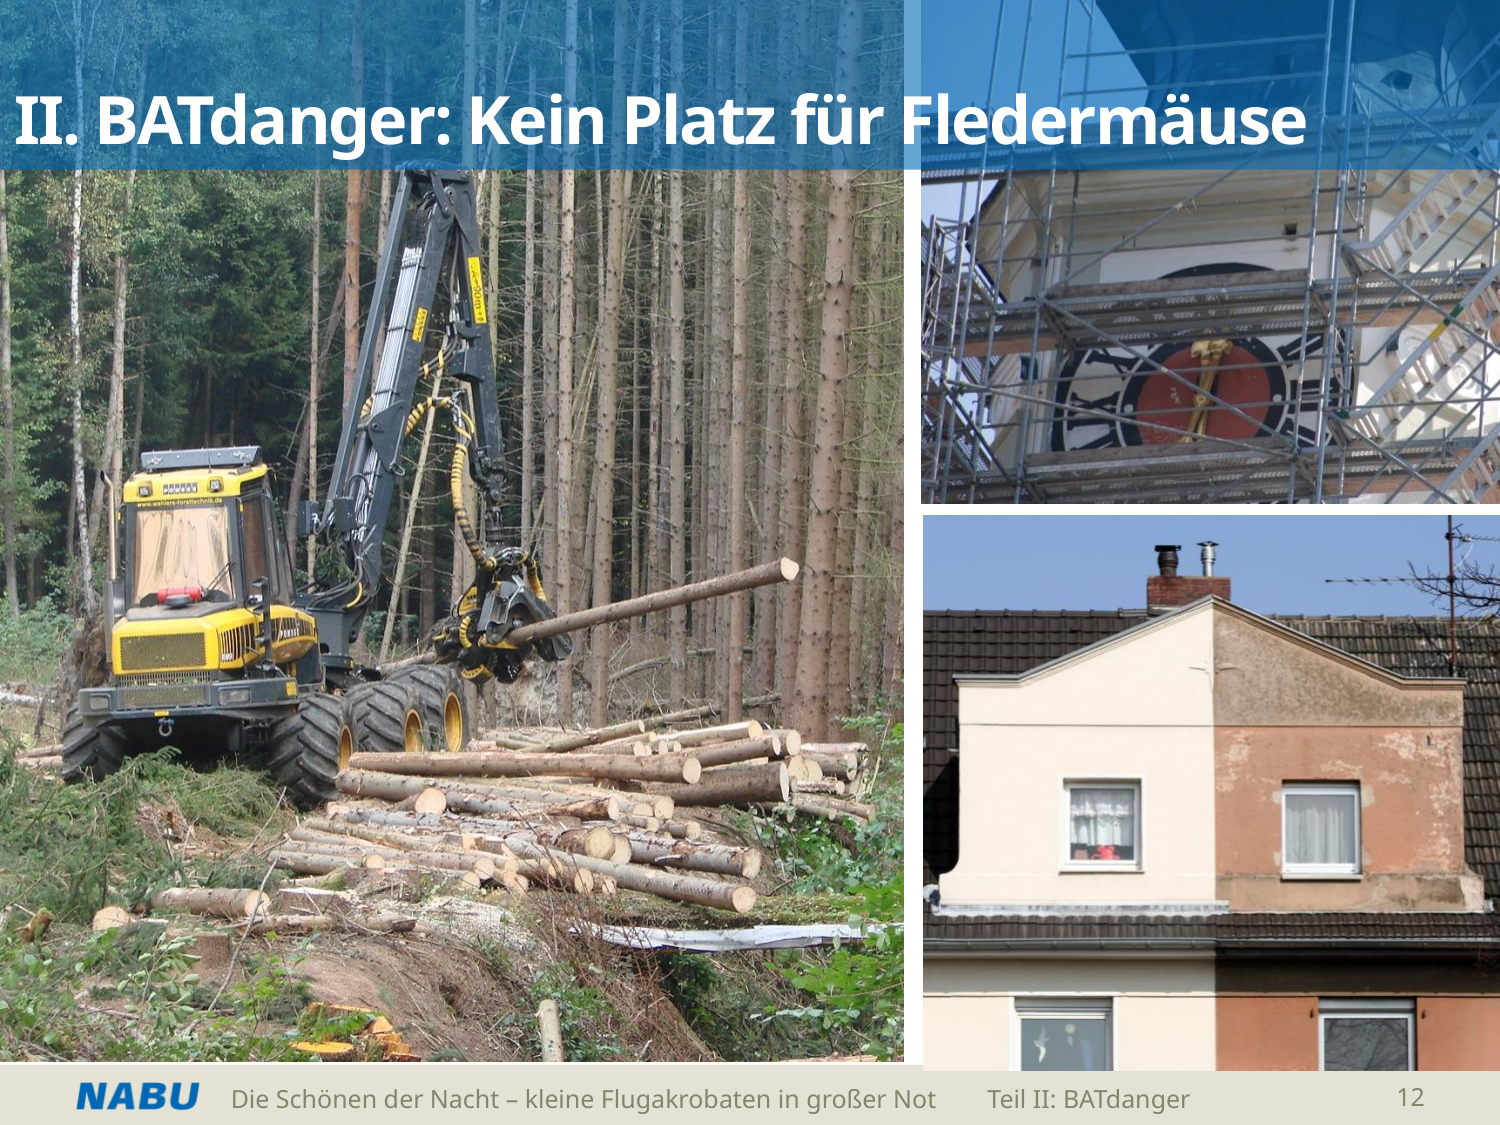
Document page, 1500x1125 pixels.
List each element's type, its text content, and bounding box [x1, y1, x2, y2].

footer Die Schönen der Nacht – kleine Flugakrobaten in großer Not Teil II: BATdanger [230, 1074, 1306, 1114]
picture [75, 1081, 201, 1111]
picture [921, 0, 1500, 504]
picture [923, 514, 1500, 1071]
text_box II. BATdanger: Kein Platz für Fledermäuse [911, 0, 918, 170]
slide_number 12 [1340, 1086, 1425, 1116]
picture [0, 0, 904, 1062]
